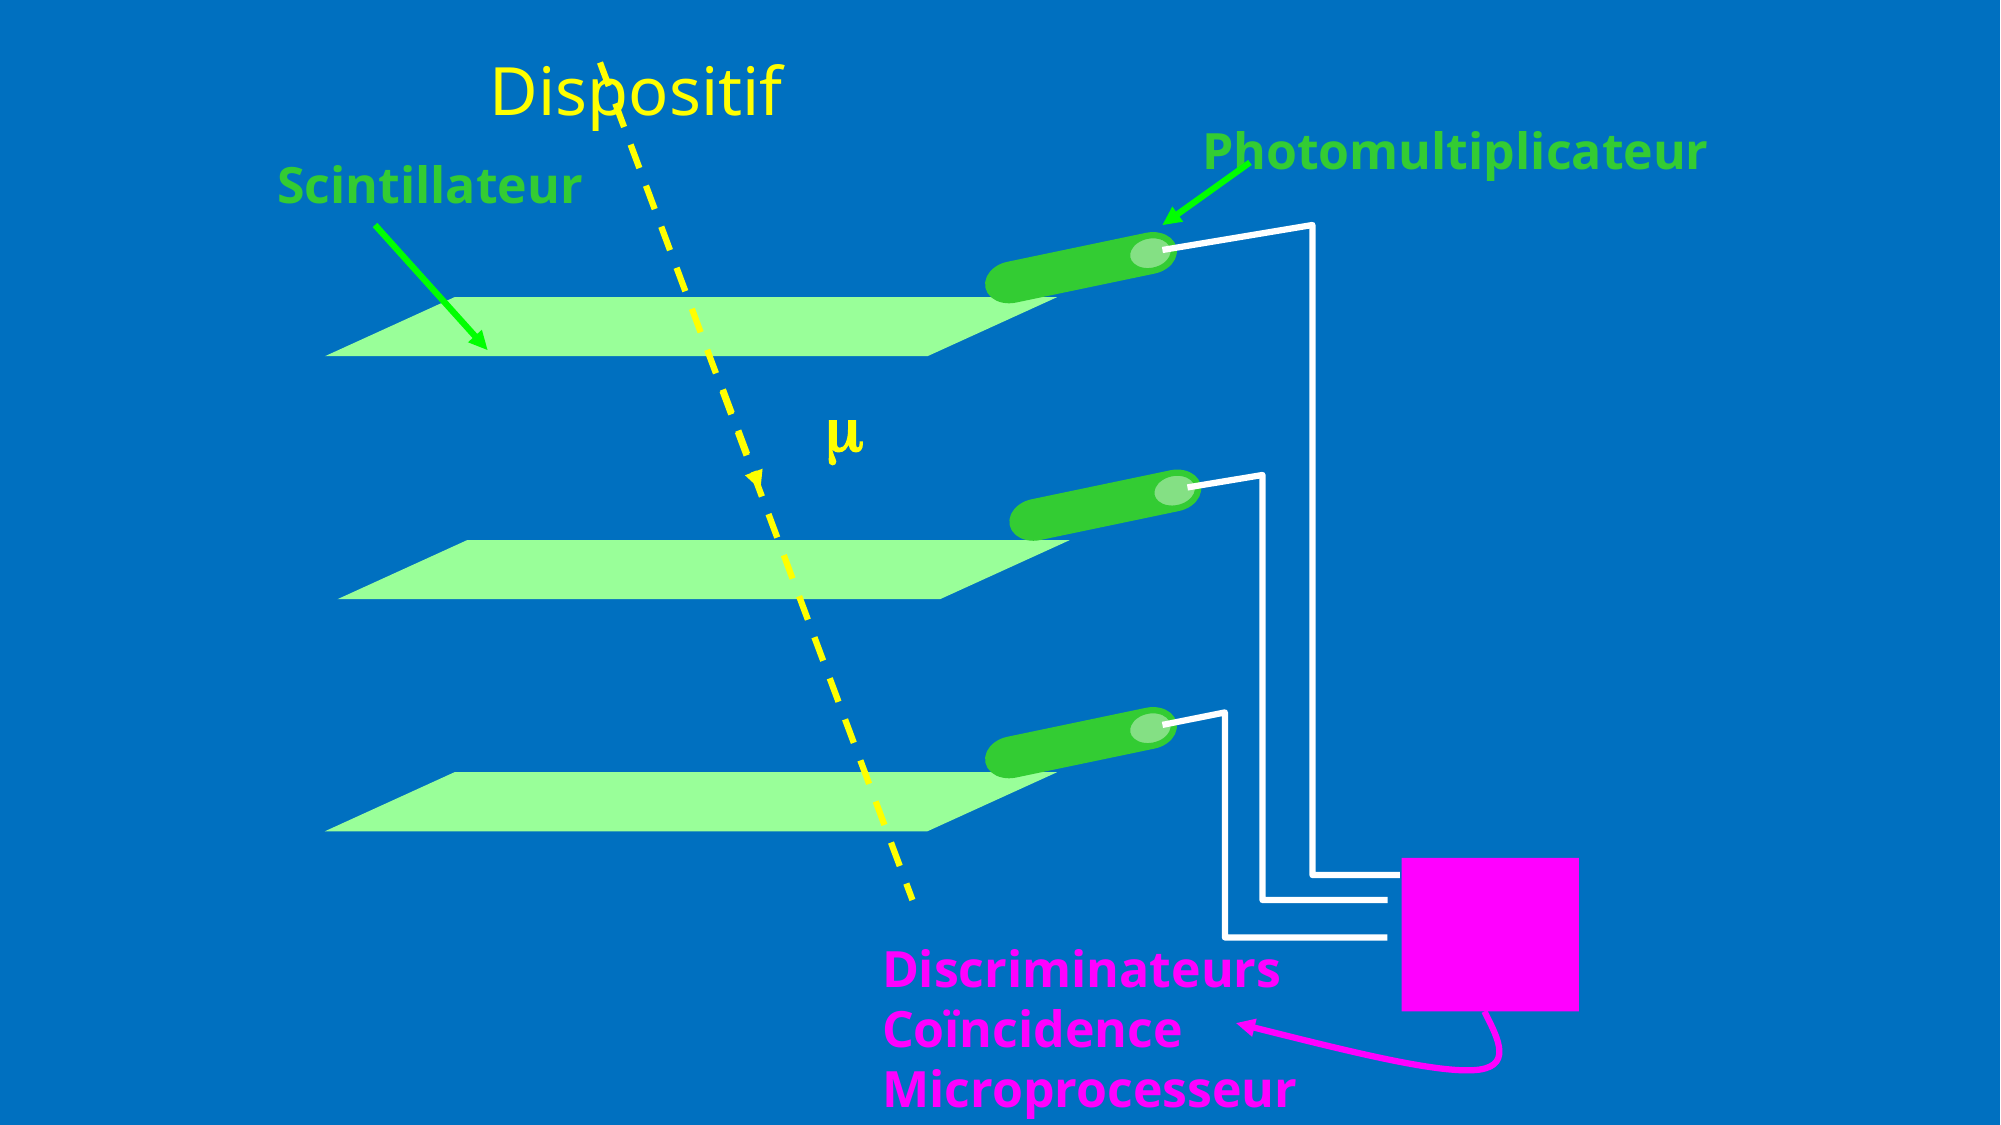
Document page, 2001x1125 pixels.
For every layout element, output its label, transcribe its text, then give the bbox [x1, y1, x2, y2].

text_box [905, 930, 1514, 1125]
text_box [1401, 857, 1579, 1012]
text_box [1190, 477, 1388, 901]
text_box [750, 472, 762, 487]
text_box [1162, 162, 1251, 225]
text_box [1166, 712, 1380, 930]
text_box [1168, 224, 1400, 876]
text_box Scintillateur [262, 146, 598, 221]
text_box Photomultiplicateur [1187, 112, 1724, 188]
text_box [324, 724, 1176, 832]
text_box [324, 249, 1176, 357]
title Dispositif [474, 50, 1425, 138]
text_box m [810, 376, 879, 472]
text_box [337, 487, 1200, 600]
